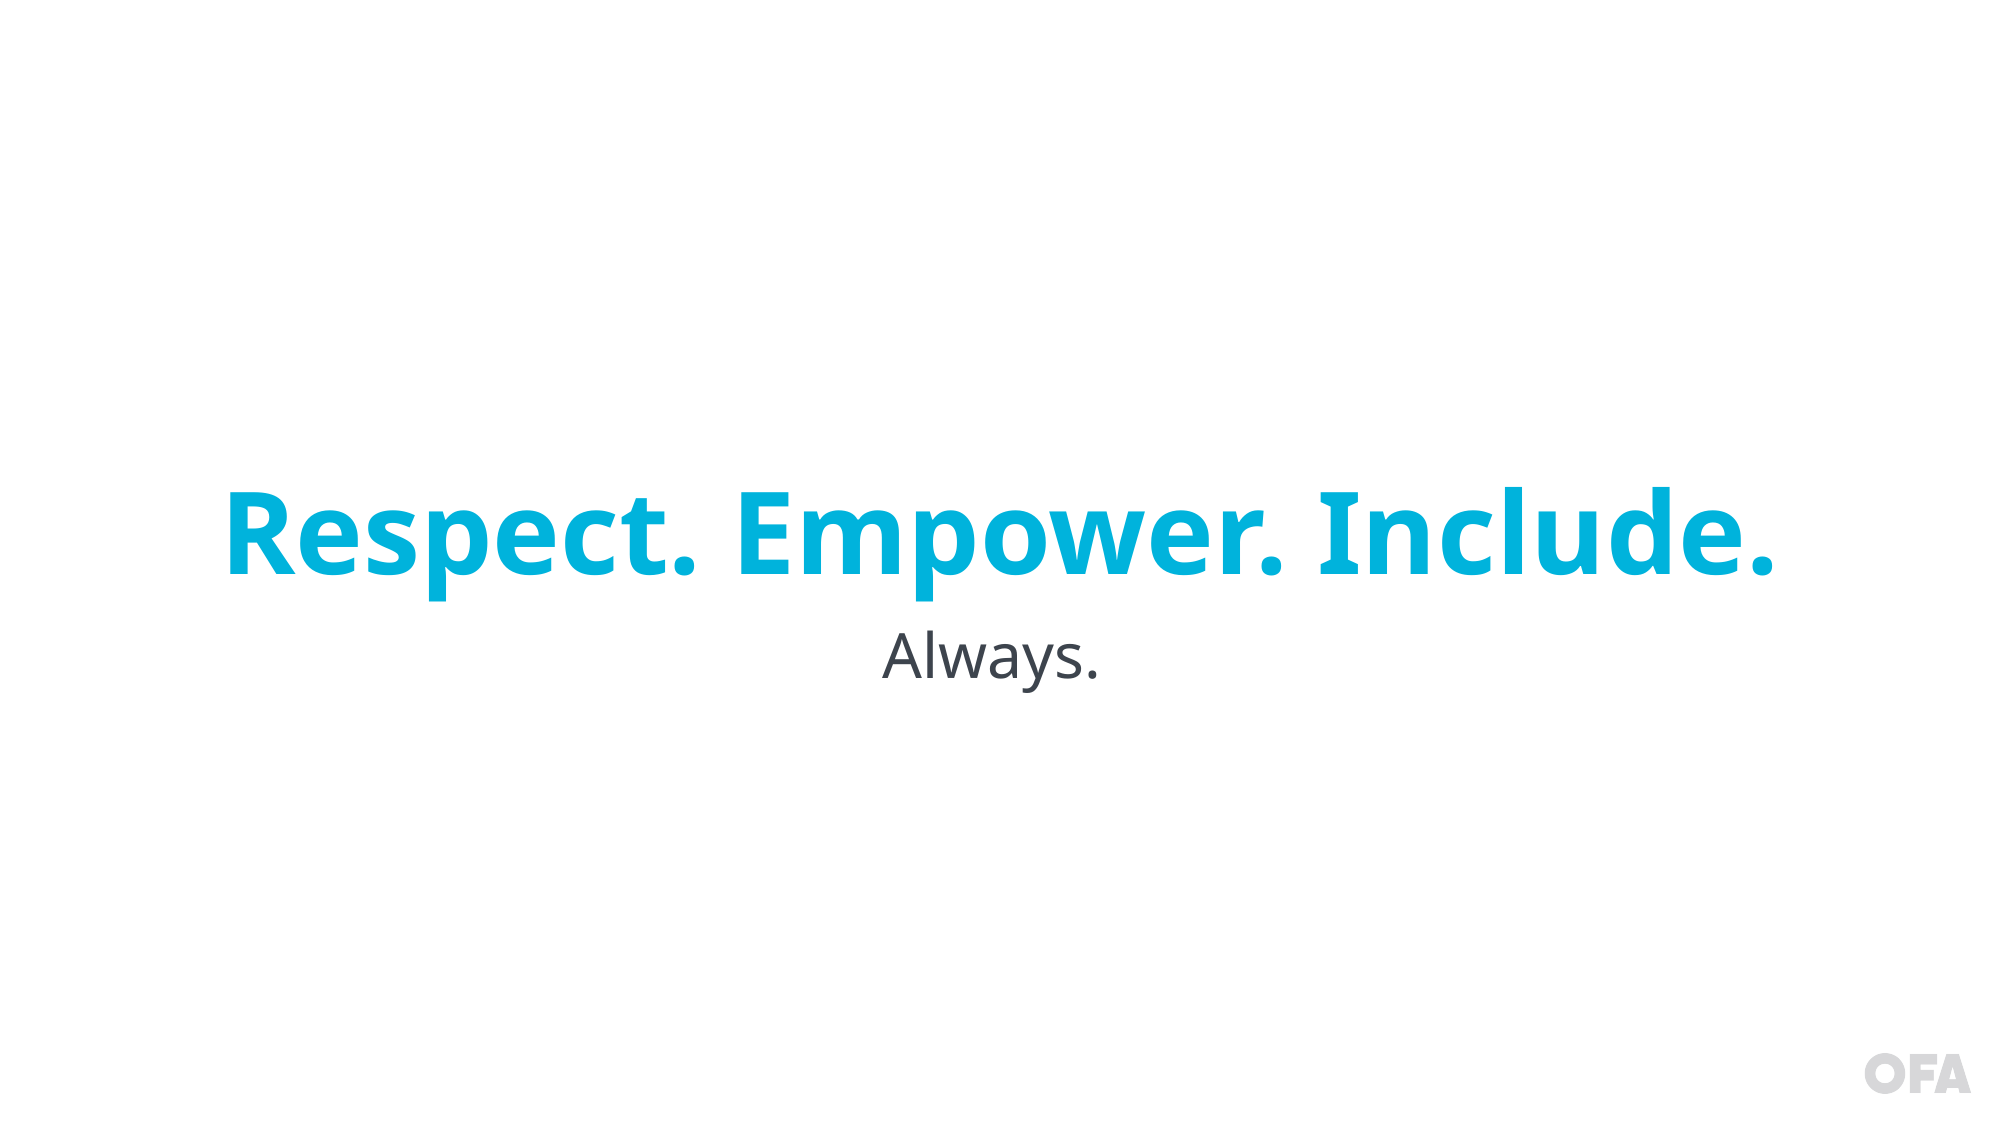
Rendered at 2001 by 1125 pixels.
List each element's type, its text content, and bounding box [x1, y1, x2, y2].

text_box Respect. Empower. Include. [0, 452, 2000, 607]
picture [1863, 1052, 1972, 1095]
text_box Always. [469, 608, 1531, 700]
